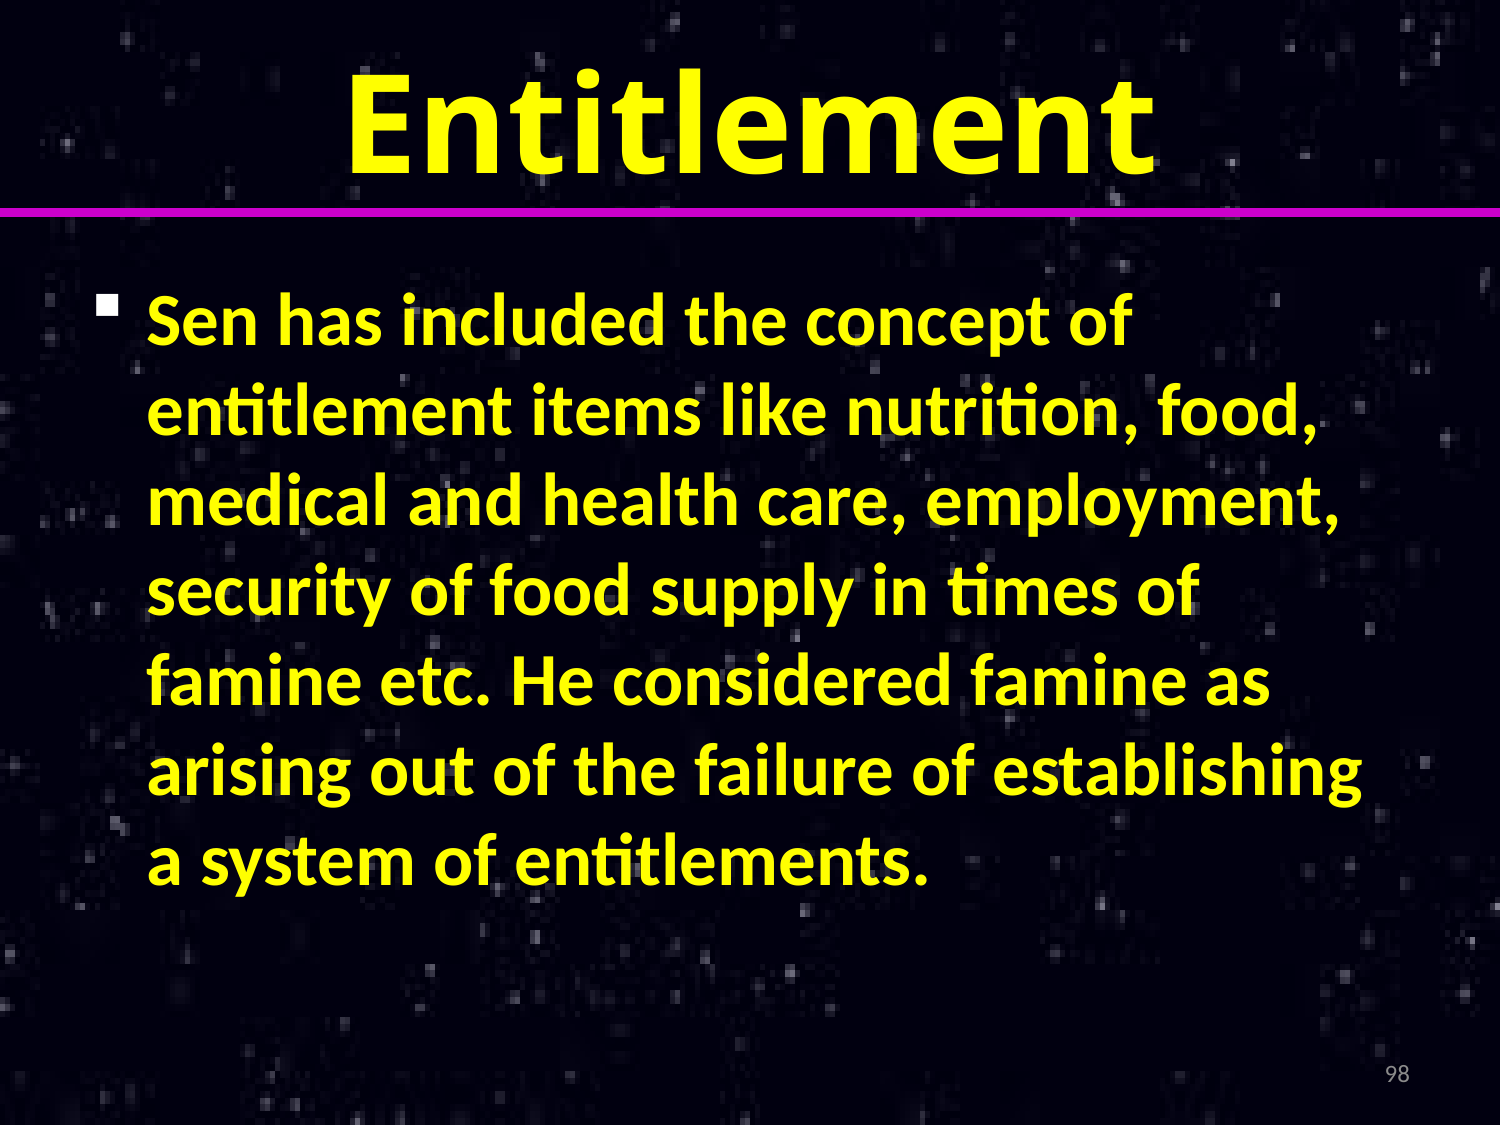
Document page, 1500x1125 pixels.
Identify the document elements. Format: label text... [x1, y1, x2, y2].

list Sen has included the concept of entitlement items like nutrition, food, medical and health care, employment, security of food supply in times of famine etc. He considered famine as arising out of the failure of establishing a system of entitlements. [75, 262, 1425, 1005]
picture [0, 217, 1500, 1125]
slide_number 98 [1074, 1042, 1425, 1103]
picture [0, 0, 1500, 208]
title Entitlement [75, 24, 1425, 208]
